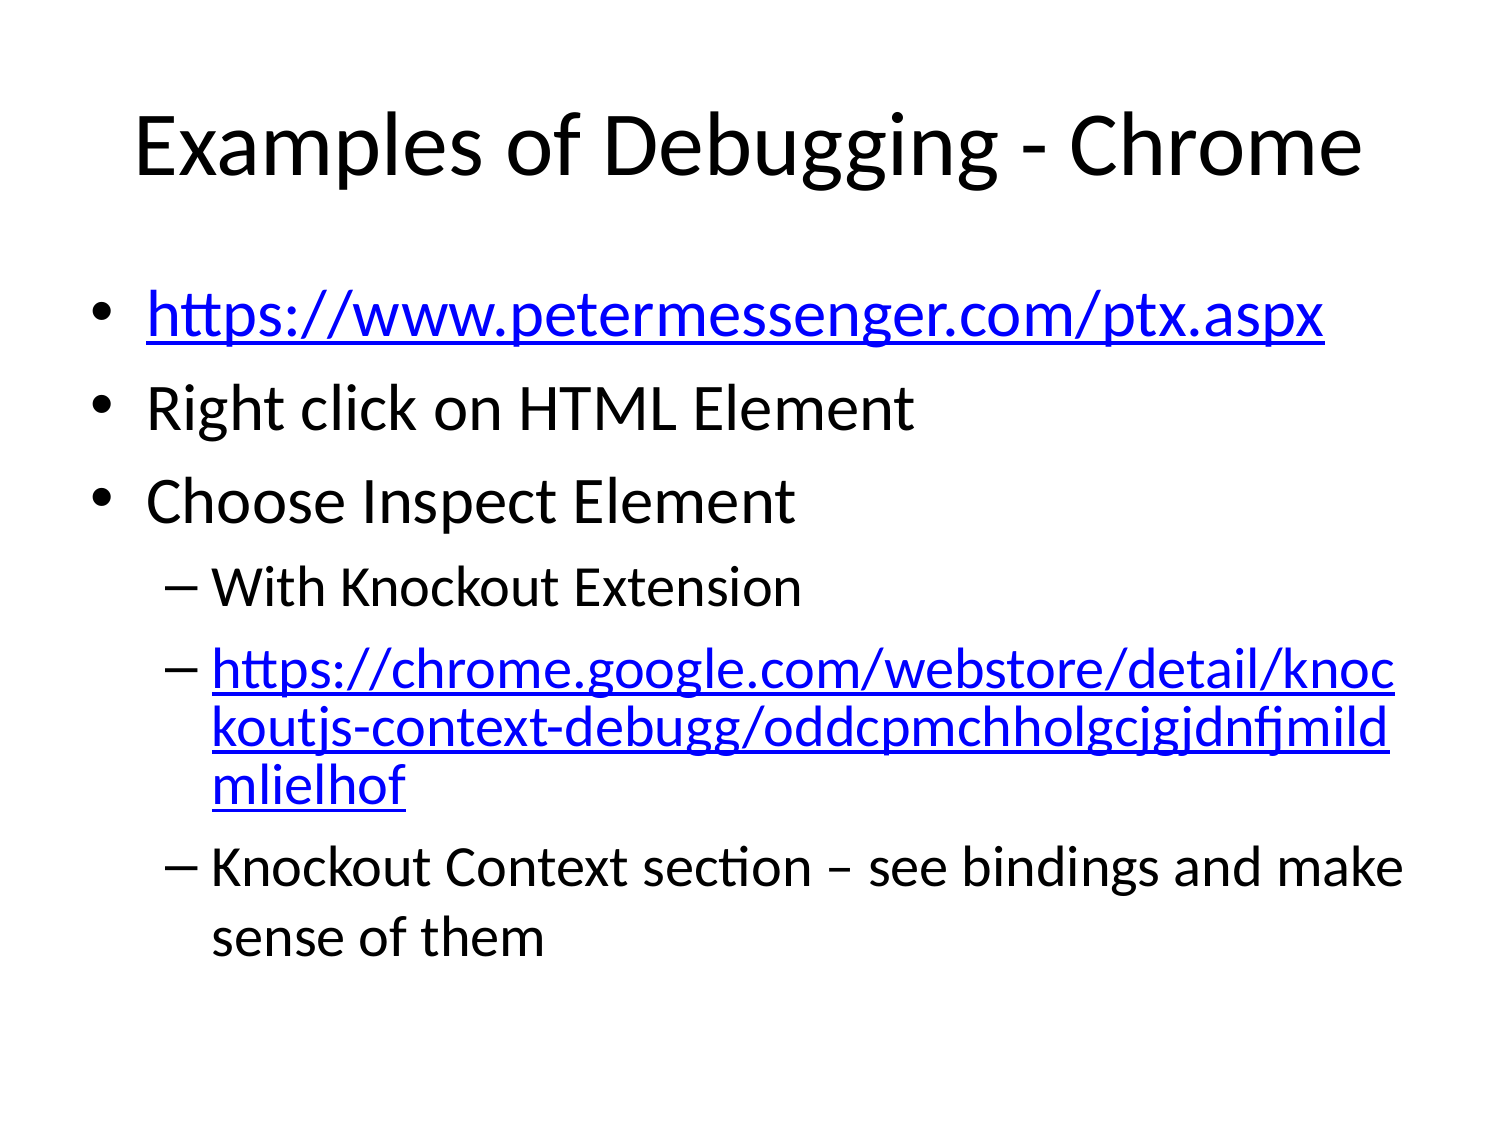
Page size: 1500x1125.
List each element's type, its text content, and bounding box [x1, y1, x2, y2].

title Examples of Debugging - Chrome [75, 45, 1425, 233]
list https://www.petermessenger.com/ptx.aspx Right click on HTML Element Choose Inspect Element With Knockout Extension https://chrome.google.com/webstore/detail/knockoutjs-context-debugg/oddcpmchholgcjgjdnfjmildmlielhof Knockout Context section – see bindings and make sense of them [75, 262, 1425, 1005]
